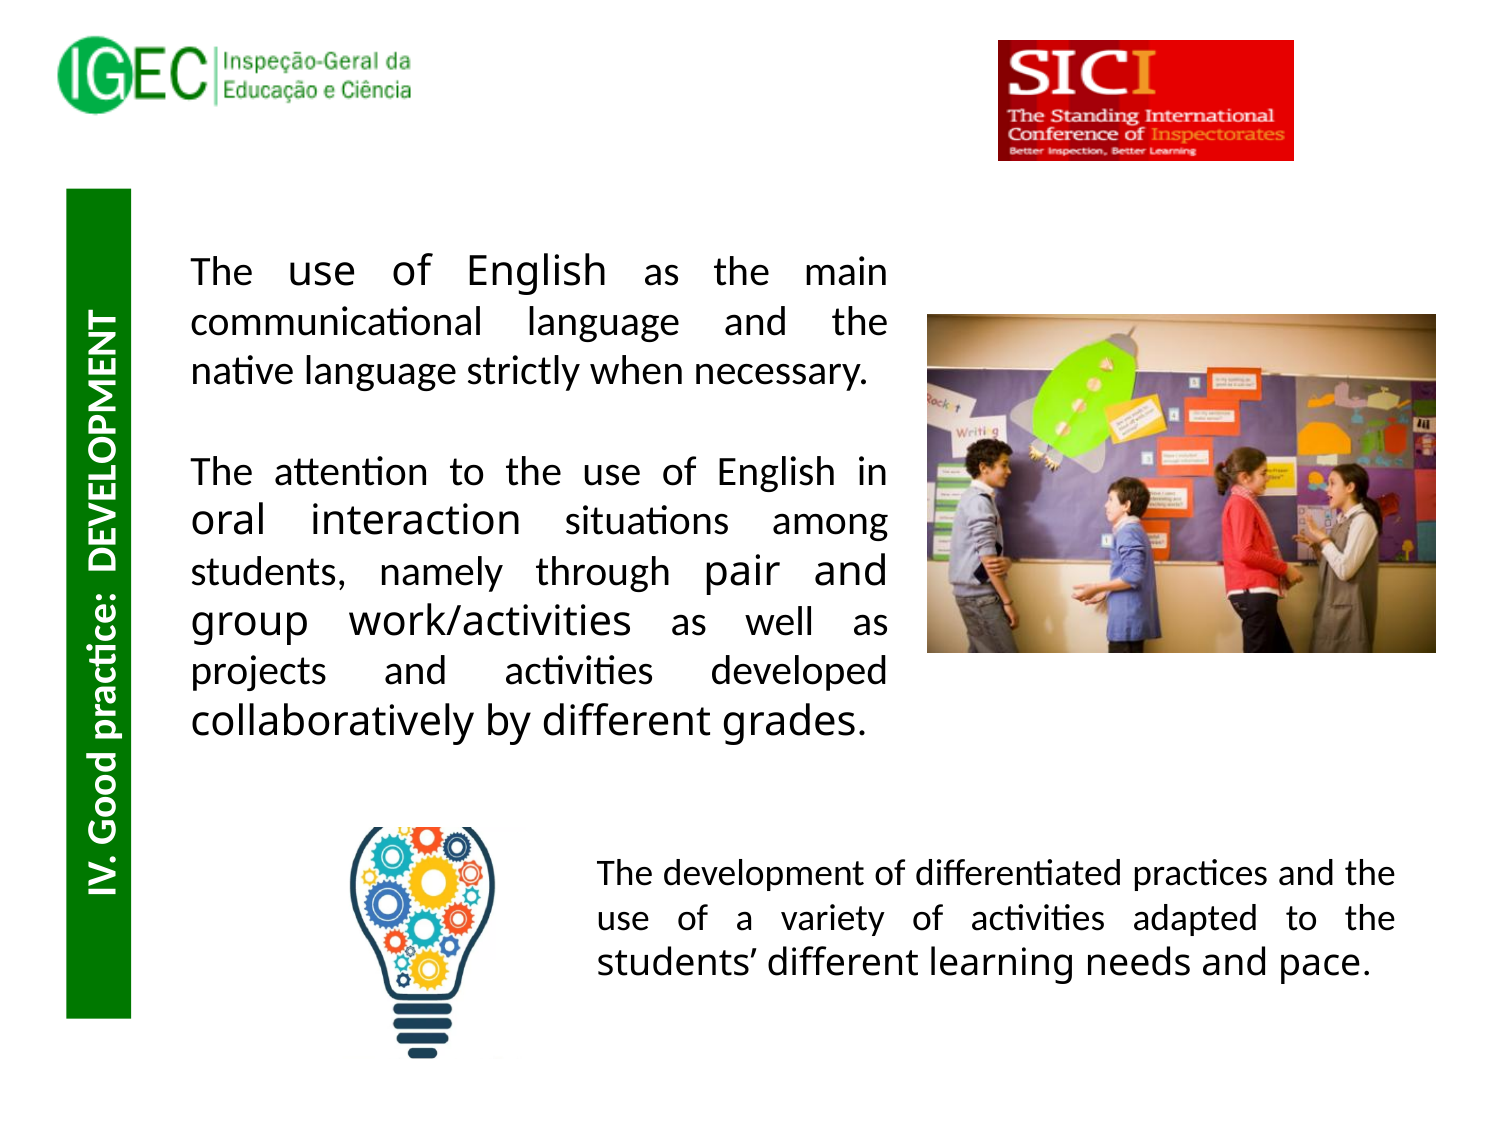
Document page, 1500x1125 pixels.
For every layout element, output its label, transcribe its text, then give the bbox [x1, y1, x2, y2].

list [51, 33, 423, 121]
picture [327, 827, 526, 1059]
picture [926, 314, 1436, 654]
text_box The use of English as the main communicational language and the native language strictly when necessary. The attention to the use of English in oral interaction situations among students, namely through pair and group work/activities as well as projects and activities developed collaboratively by different grades. [175, 235, 904, 751]
text_box IV. Good practice: Development [66, 188, 132, 1019]
picture [997, 40, 1294, 162]
text_box The development of differentiated practices and the use of a variety of activities adapted to the students’ different learning needs and pace. [581, 840, 1412, 1036]
